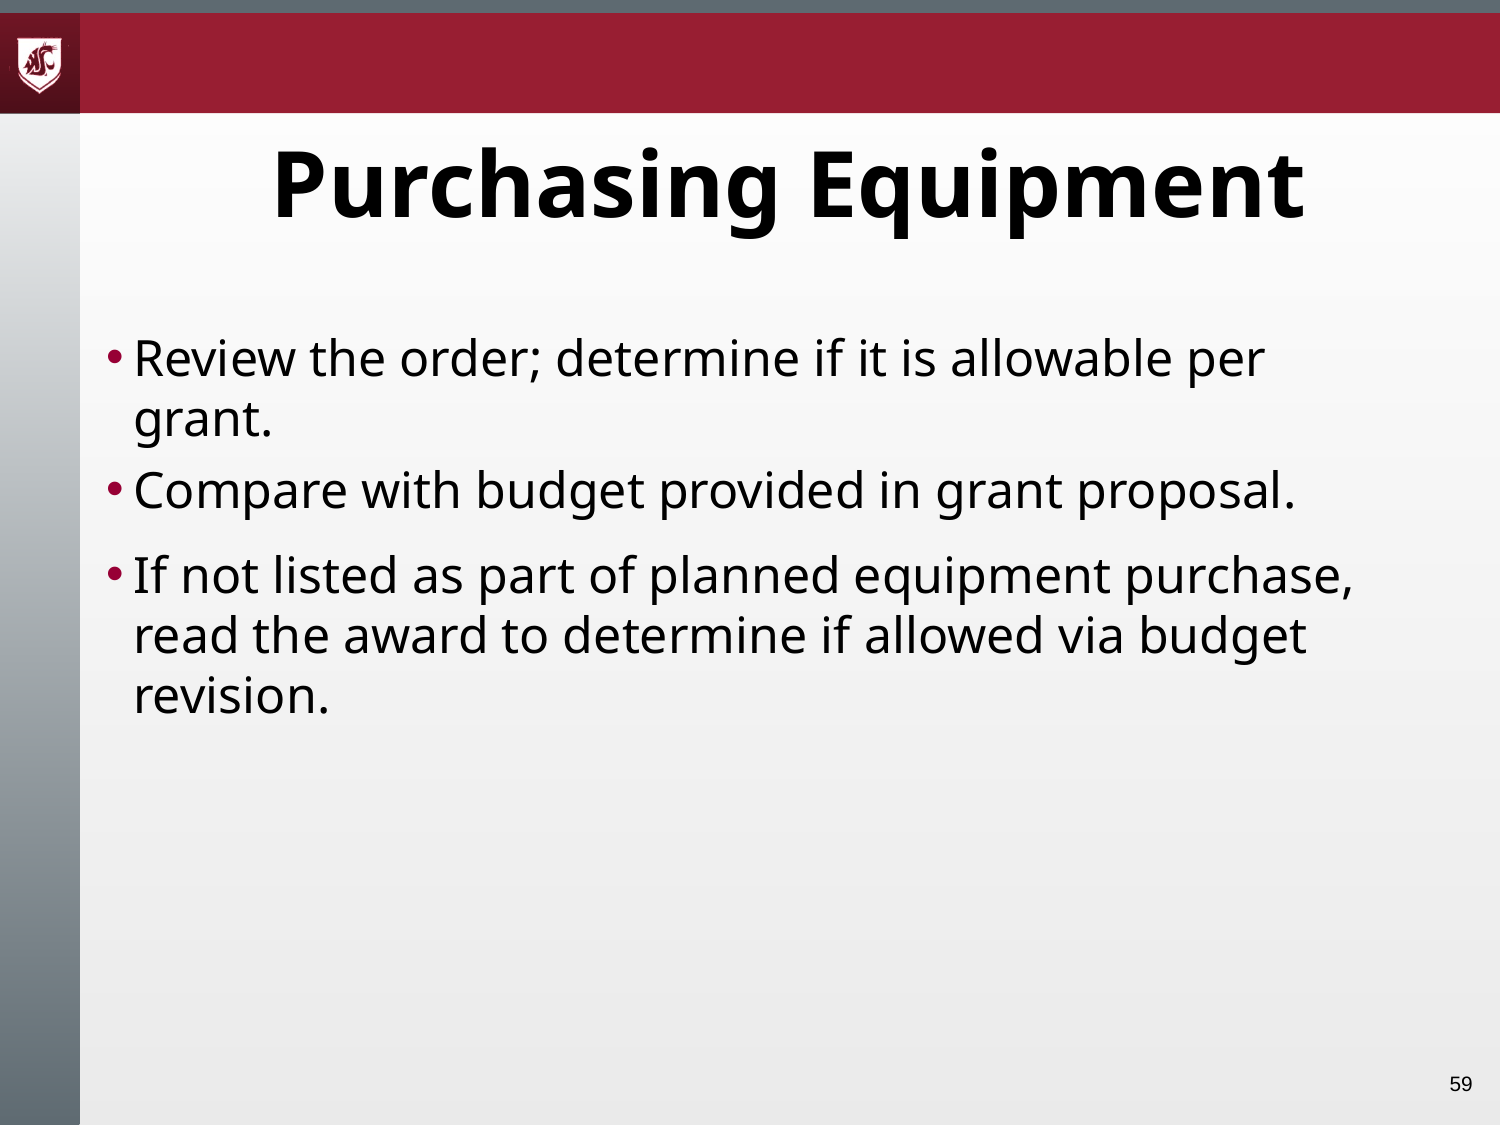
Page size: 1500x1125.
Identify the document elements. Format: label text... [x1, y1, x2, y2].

picture [9, 27, 69, 100]
list Review the order; determine if it is allowable per grant. Compare with budget provided in grant proposal. If not listed as part of planned equipment purchase, read the award to determine if allowed via budget revision. [77, 318, 1385, 773]
title Purchasing Equipment [77, 129, 1500, 245]
slide_number 59 [1137, 1024, 1488, 1104]
